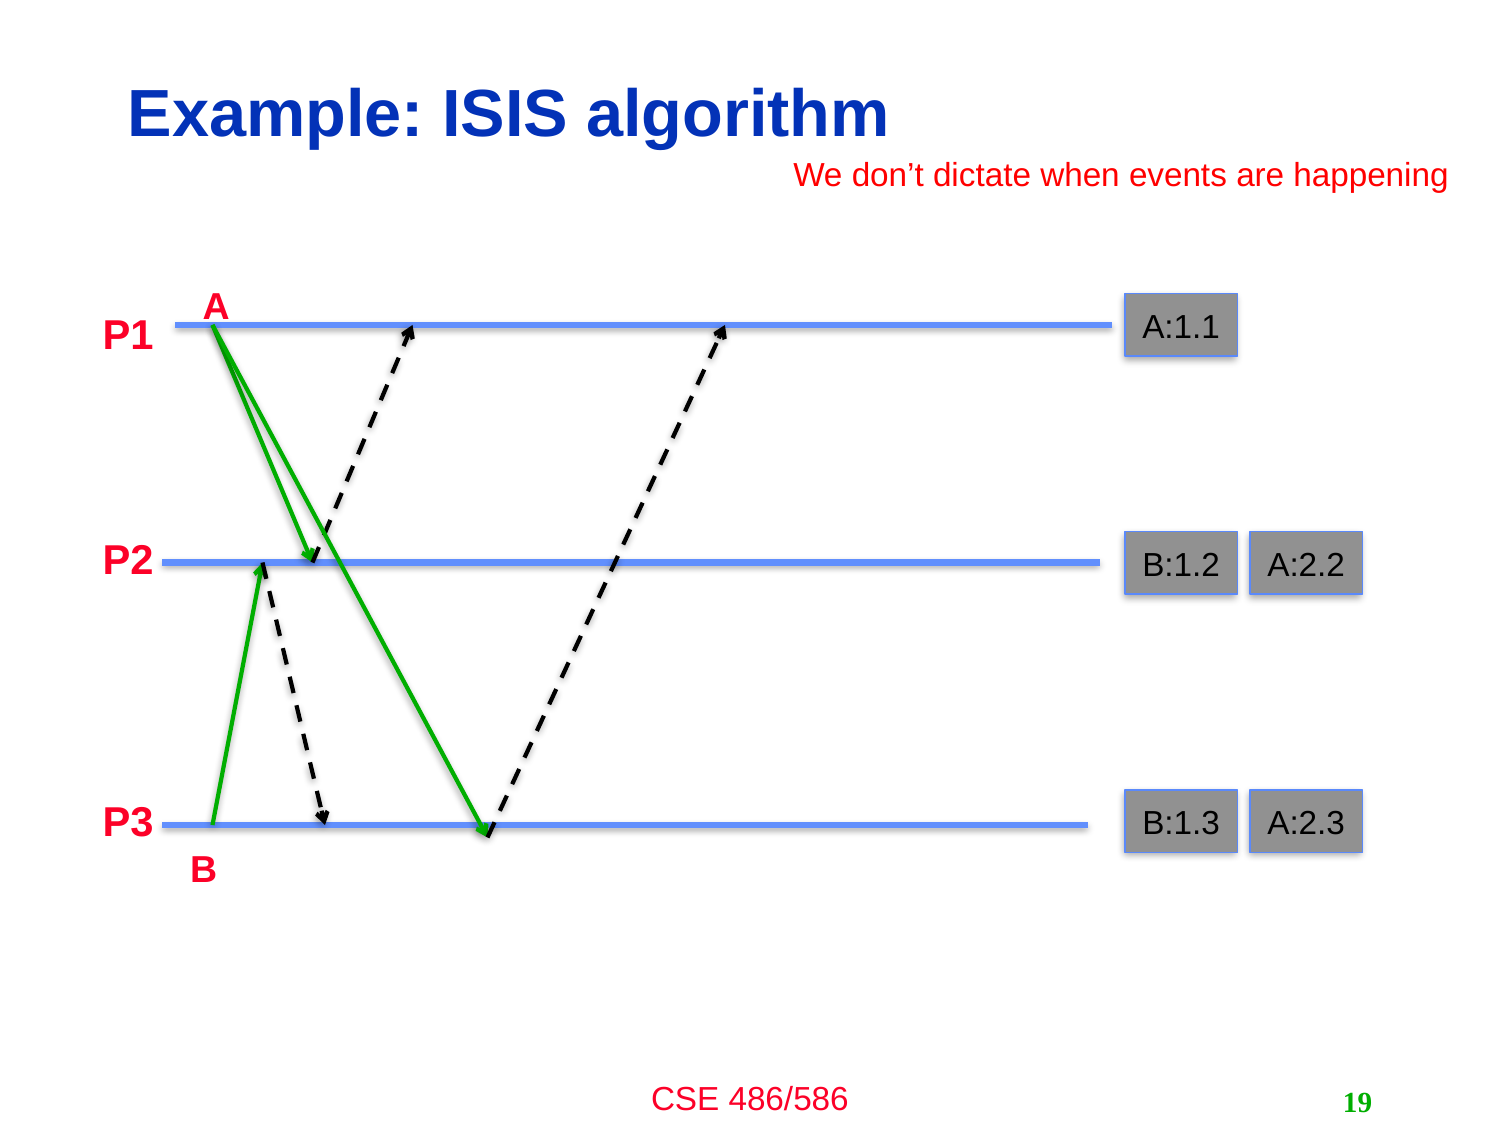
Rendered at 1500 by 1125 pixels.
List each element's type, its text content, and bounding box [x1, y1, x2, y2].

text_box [487, 324, 726, 838]
text_box A:2.2 [1249, 531, 1363, 595]
text_box B [175, 837, 233, 898]
text_box A:2.3 [1249, 789, 1363, 853]
text_box We don’t dictate when events are happening [778, 145, 1465, 200]
slide_number 19 [1074, 1076, 1388, 1125]
text_box P1 [87, 299, 169, 365]
text_box A:1.1 [1124, 293, 1238, 357]
title Example: ISIS algorithm [112, 53, 1310, 176]
text_box B:1.2 [1124, 531, 1238, 595]
text_box B:1.3 [1124, 789, 1238, 853]
text_box A [187, 274, 245, 324]
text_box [212, 324, 486, 838]
text_box P2 [87, 525, 169, 590]
text_box P3 [87, 787, 169, 853]
